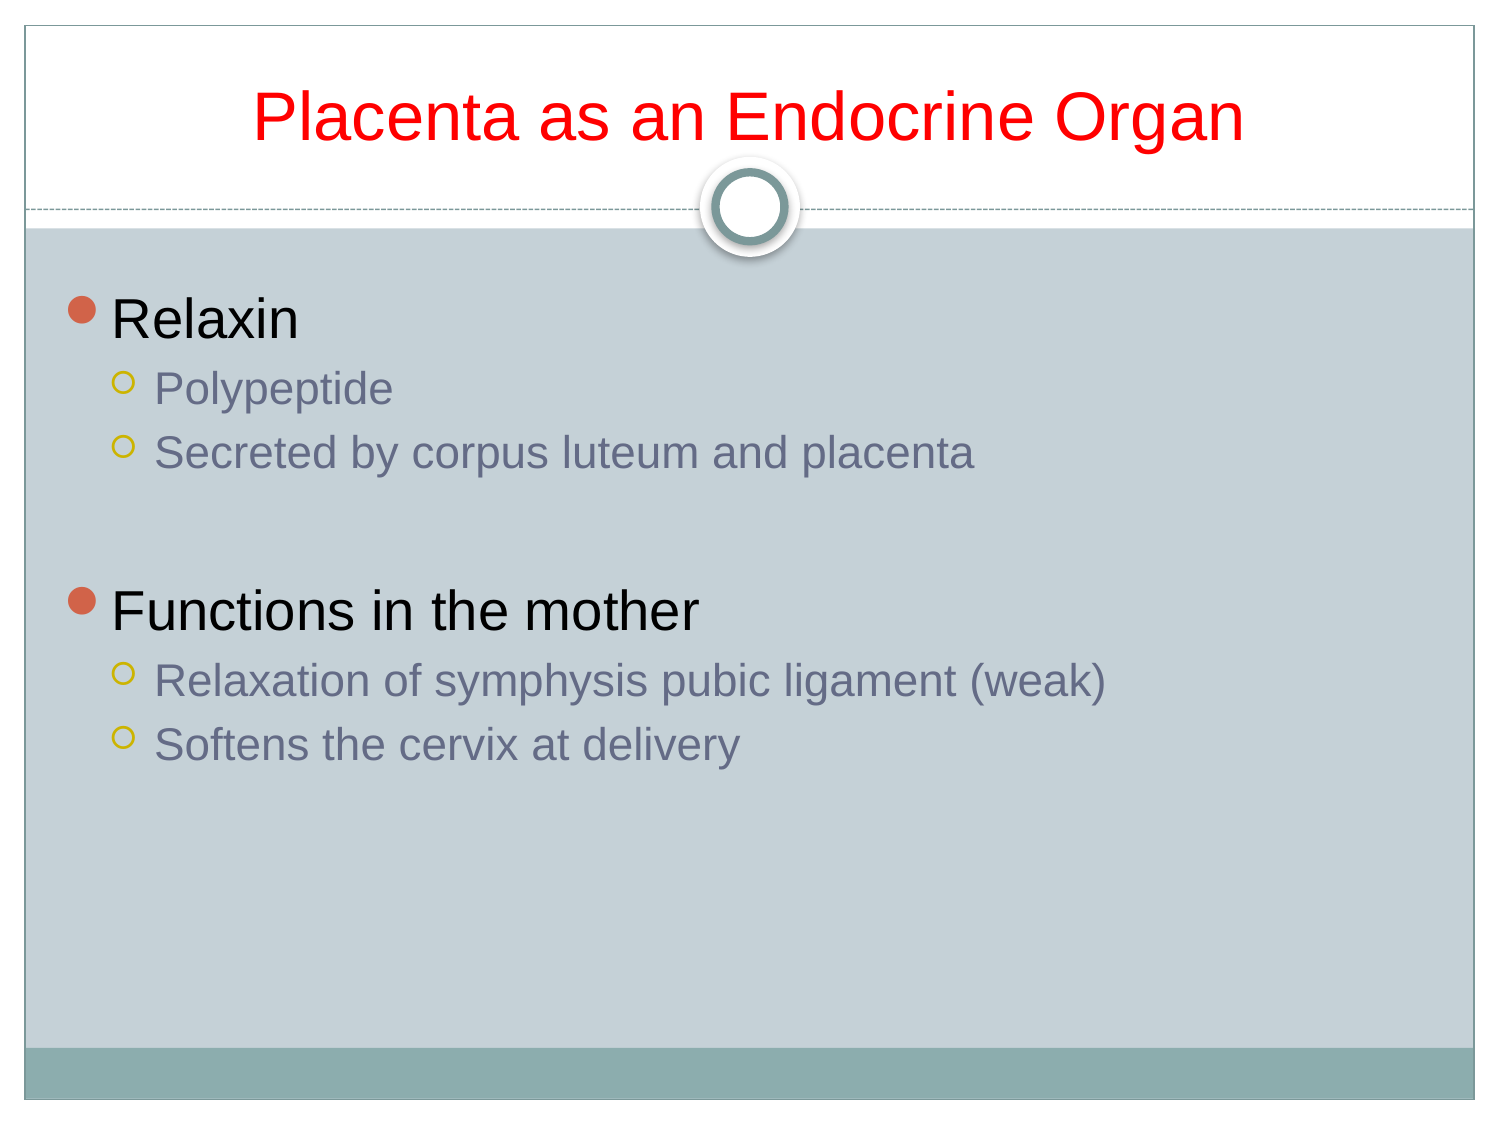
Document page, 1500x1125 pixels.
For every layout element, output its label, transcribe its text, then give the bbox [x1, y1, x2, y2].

list Relaxin Polypeptide Secreted by corpus luteum and placenta Functions in the mother Relaxation of symphysis pubic ligament (weak) Softens the cervix at delivery [49, 275, 1445, 1025]
title Placenta as an Endocrine Organ [49, 37, 1450, 162]
